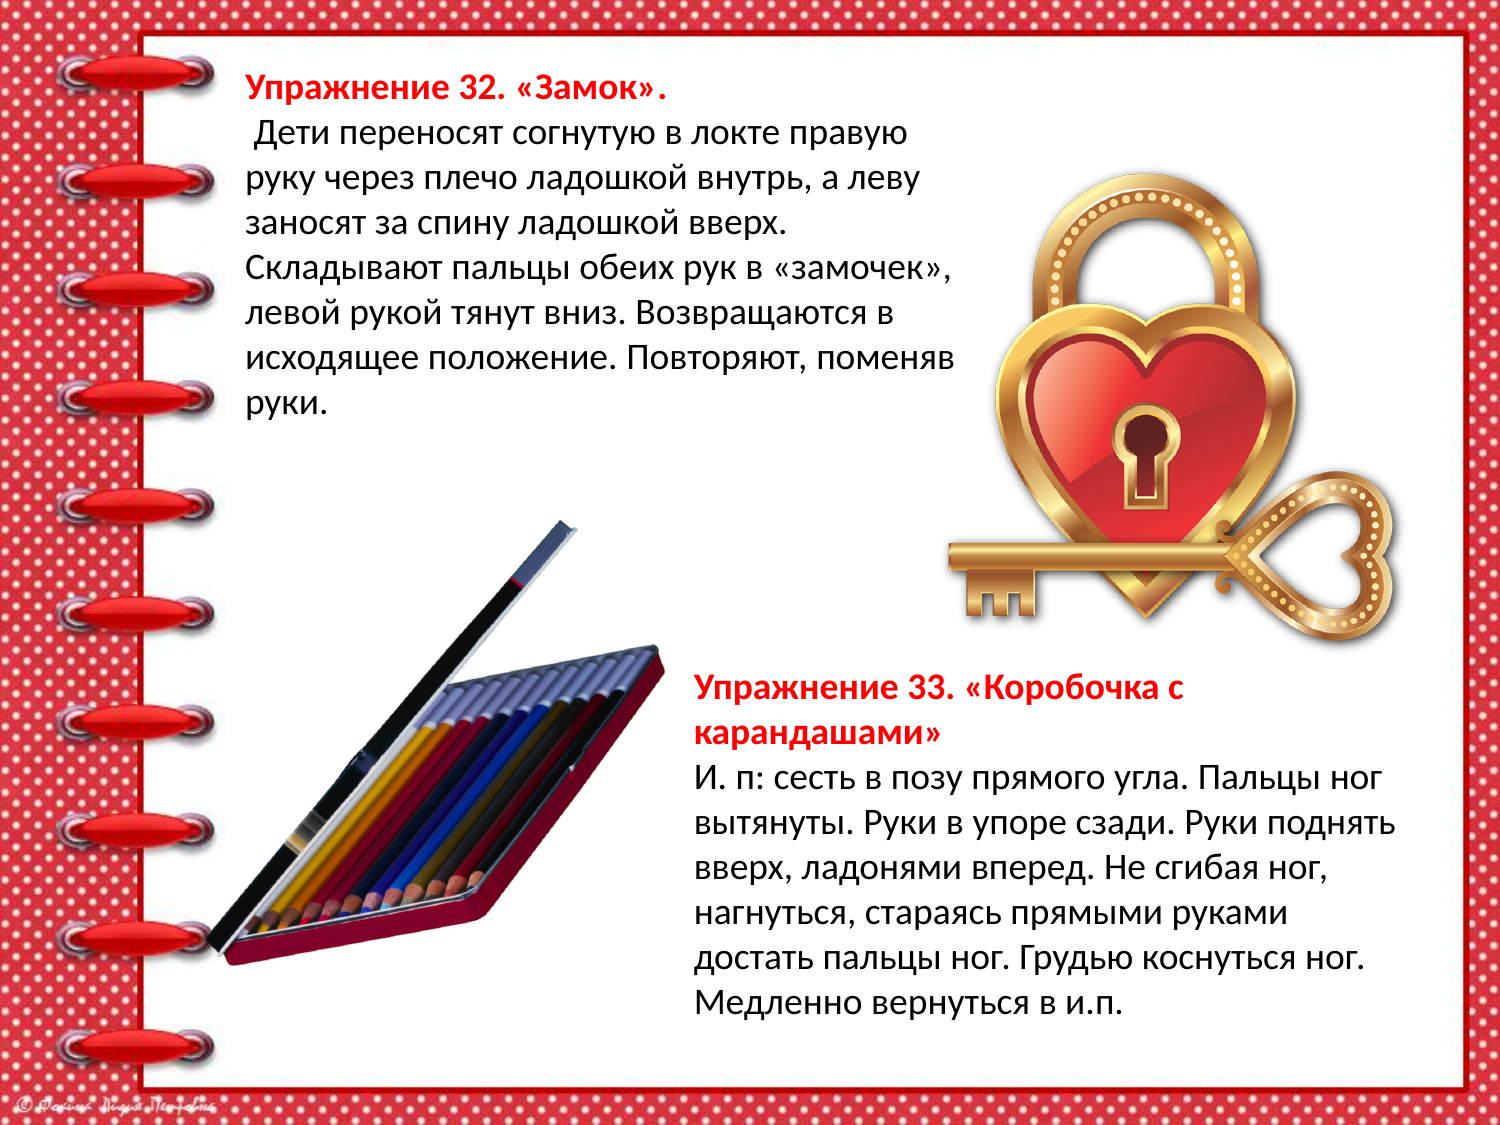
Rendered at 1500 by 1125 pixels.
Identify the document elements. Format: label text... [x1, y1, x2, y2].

text_box Упражнение 33. «Коробочка с карандашами» И. п: сесть в позу прямого угла. Пальцы ног вытянуты. Руки в упоре сзади. Руки поднять вверх, ладонями вперед. Не сгибая ног, нагнуться, стараясь прямыми руками достать пальцы ног. Грудью коснуться ног. Медленно вернуться в и.п. [679, 654, 1430, 1030]
picture [0, 0, 1500, 1125]
text_box Упражнение 32. «Замок». Дети переносят согнутую в локте правую руку через плечо ладошкой внутрь, а леву заносят за спину ладошкой вверх. Складывают пальцы обеих рук в «замочек», левой рукой тянут вниз. Возвращаются в исходящее положение. Повторяют, поменяв руки. [230, 54, 981, 475]
